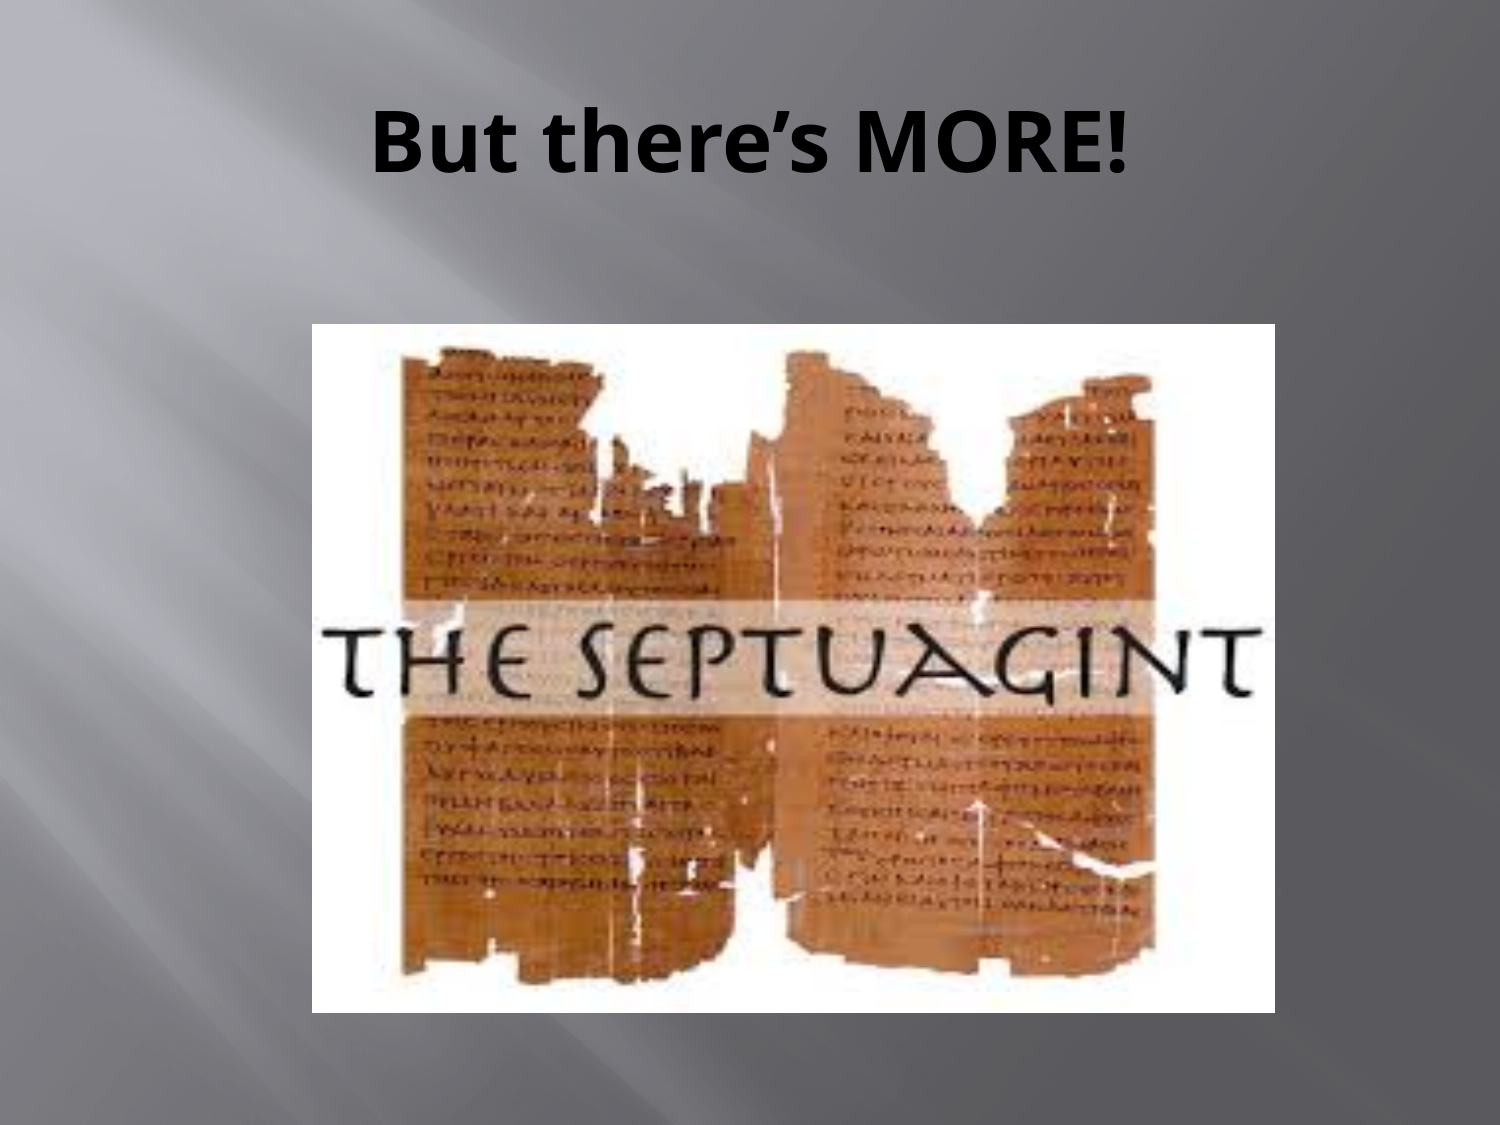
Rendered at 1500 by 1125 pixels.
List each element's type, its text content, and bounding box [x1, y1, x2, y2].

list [312, 324, 1276, 1013]
title But there’s MORE! [75, 45, 1425, 233]
